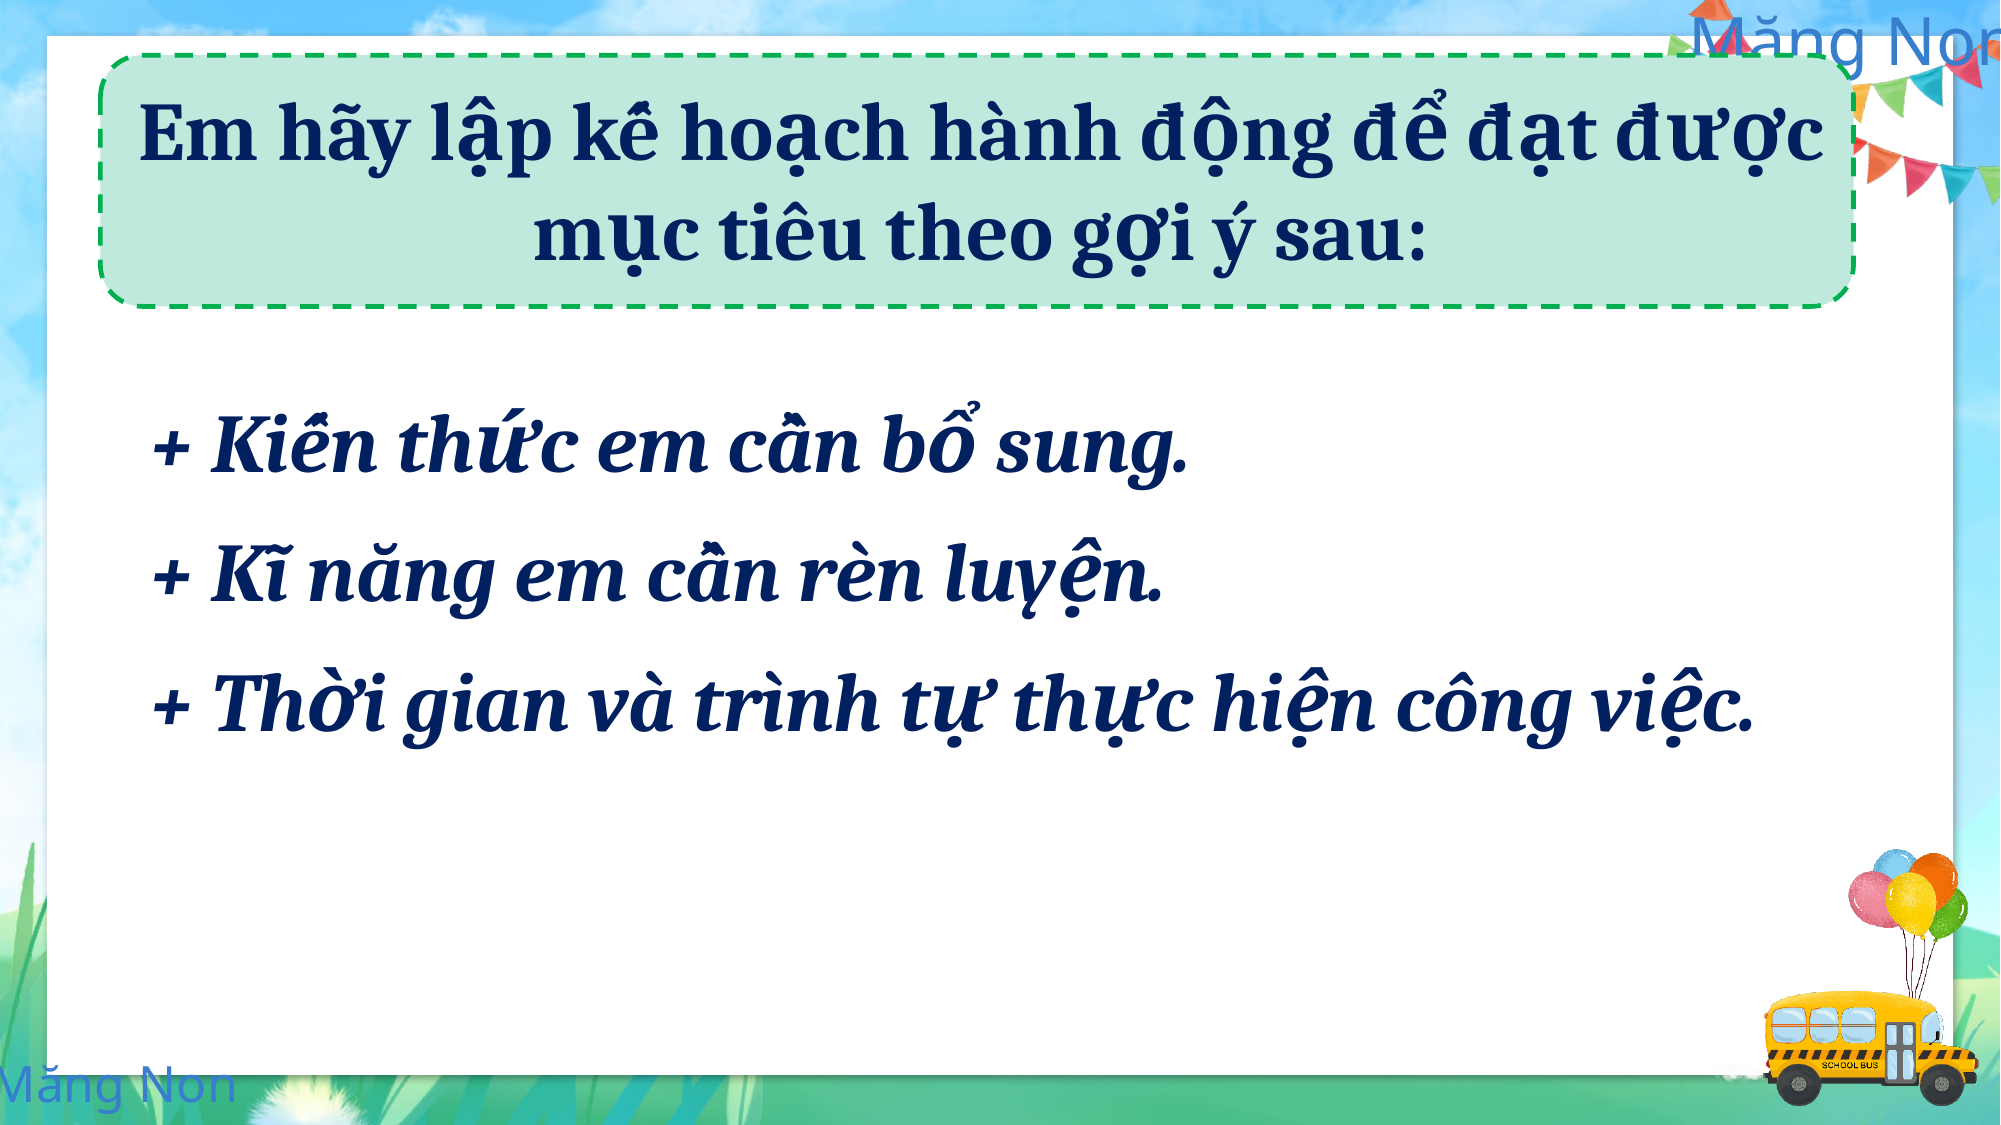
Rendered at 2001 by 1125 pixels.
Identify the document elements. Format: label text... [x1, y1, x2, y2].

picture [0, 0, 2001, 1125]
text_box + Kiến thức em cần bổ sung. + Kĩ năng em cần rèn luyện. + Thời gian và trình tự thực hiện công việc. [135, 351, 1791, 756]
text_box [100, 55, 1854, 307]
